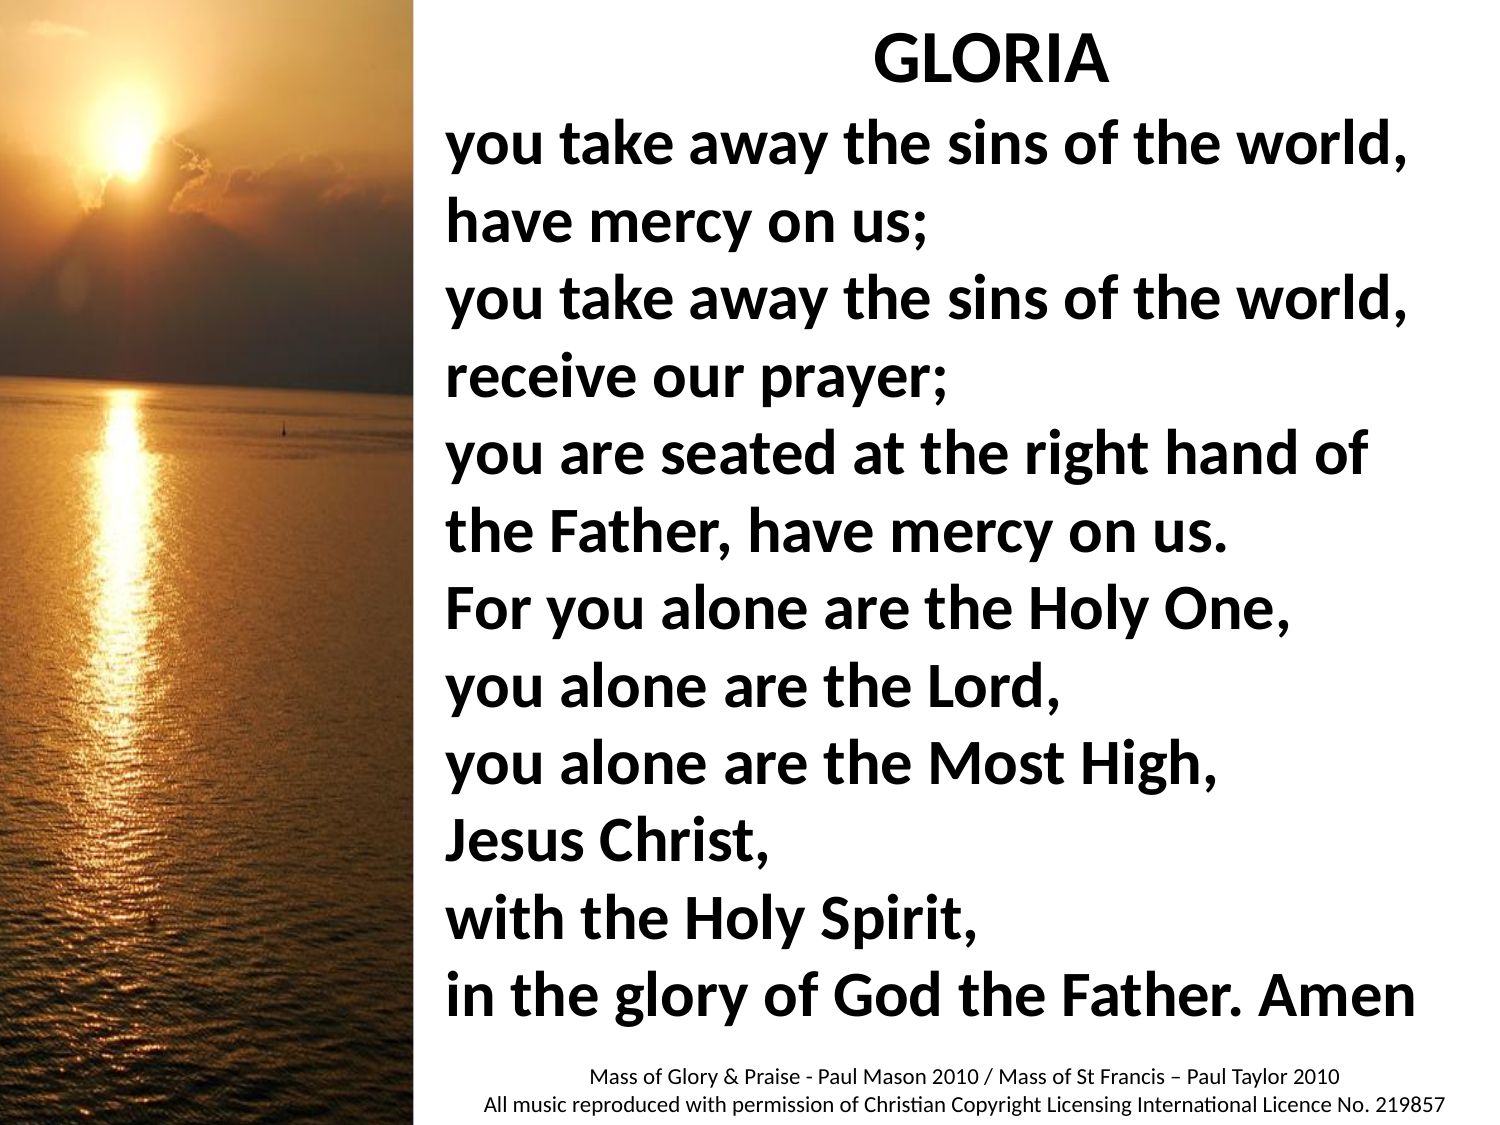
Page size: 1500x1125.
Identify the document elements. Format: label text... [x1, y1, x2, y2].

text_box you take away the sins of the world, have mercy on us; you take away the sins of the world, receive our prayer; you are seated at the right hand of the Father, have mercy on us. For you alone are the Holy One, you alone are the Lord, you alone are the Most High, Jesus Christ, with the Holy Spirit, in the glory of God the Father. Amen [431, 92, 1465, 1038]
text_box GLORIA [525, 0, 1459, 92]
picture [0, 0, 414, 1125]
text_box Mass of Glory & Praise - Paul Mason 2010 / Mass of St Francis – Paul Taylor 2010 All music reproduced with permission of Christian Copyright Licensing International Licence No. 219857 [431, 1054, 1500, 1124]
